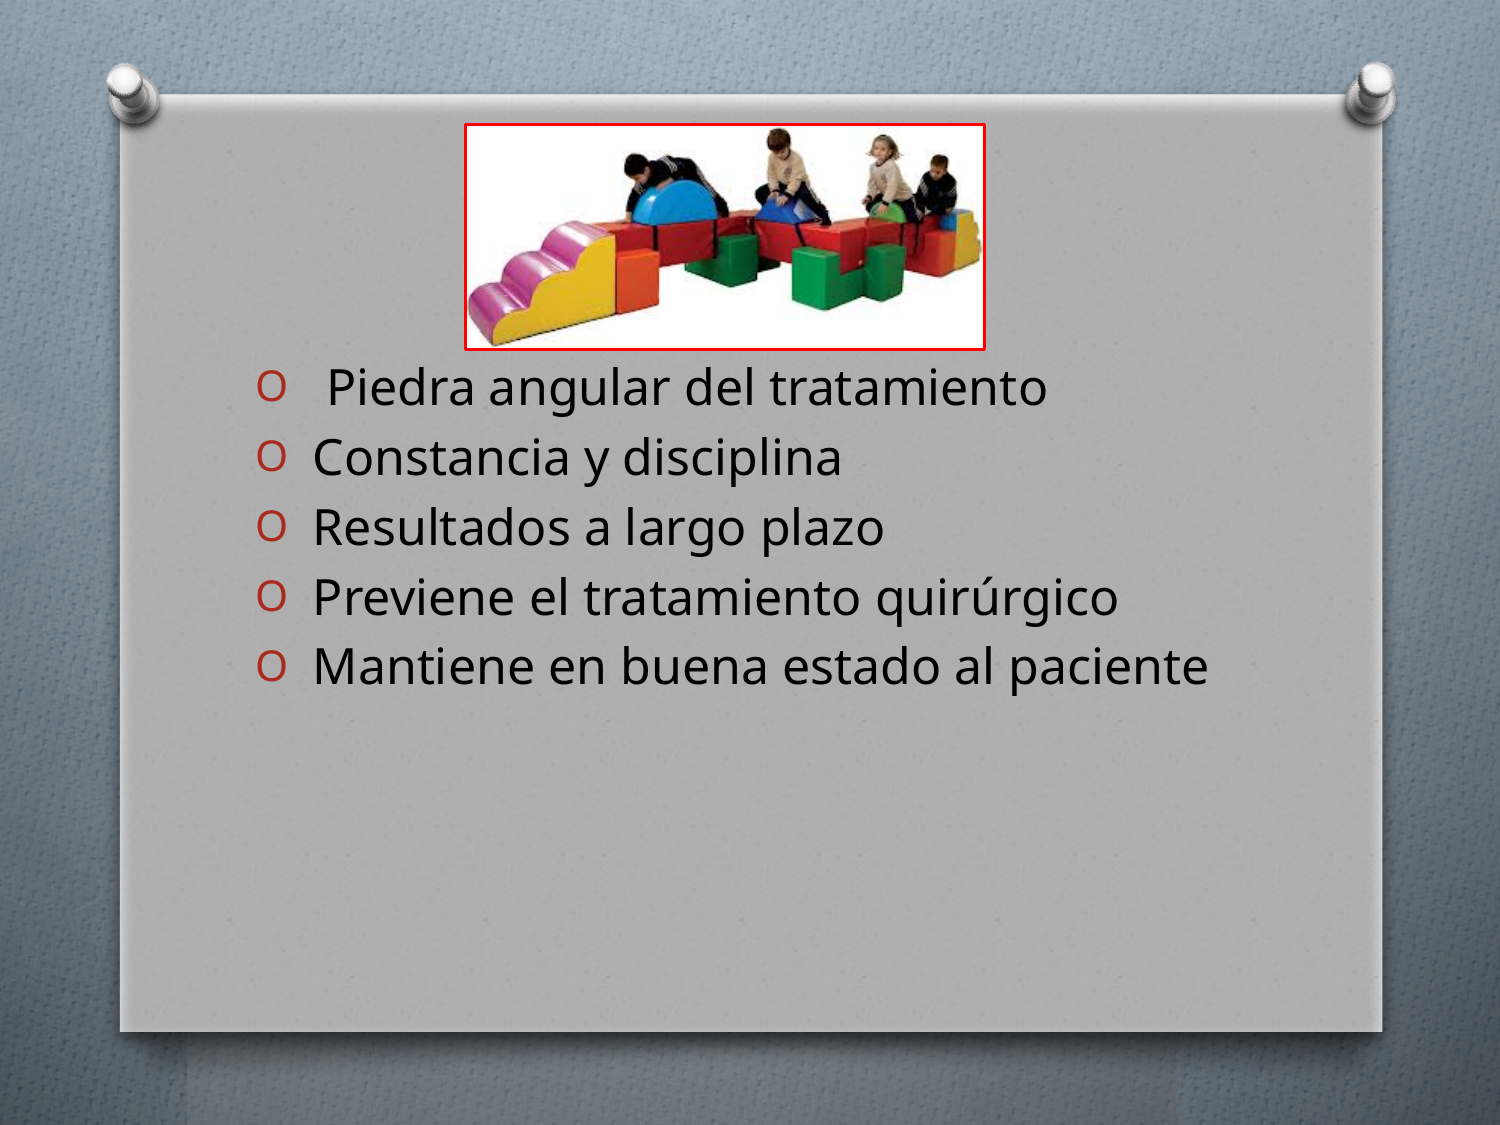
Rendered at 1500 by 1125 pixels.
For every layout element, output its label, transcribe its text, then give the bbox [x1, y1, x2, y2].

picture [466, 125, 984, 348]
picture [1317, 35, 1439, 156]
list Piedra angular del tratamiento Constancia y disciplina Resultados a largo plazo Previene el tratamiento quirúrgico Mantiene en buena estado al paciente [240, 347, 1257, 939]
picture [75, 29, 198, 153]
